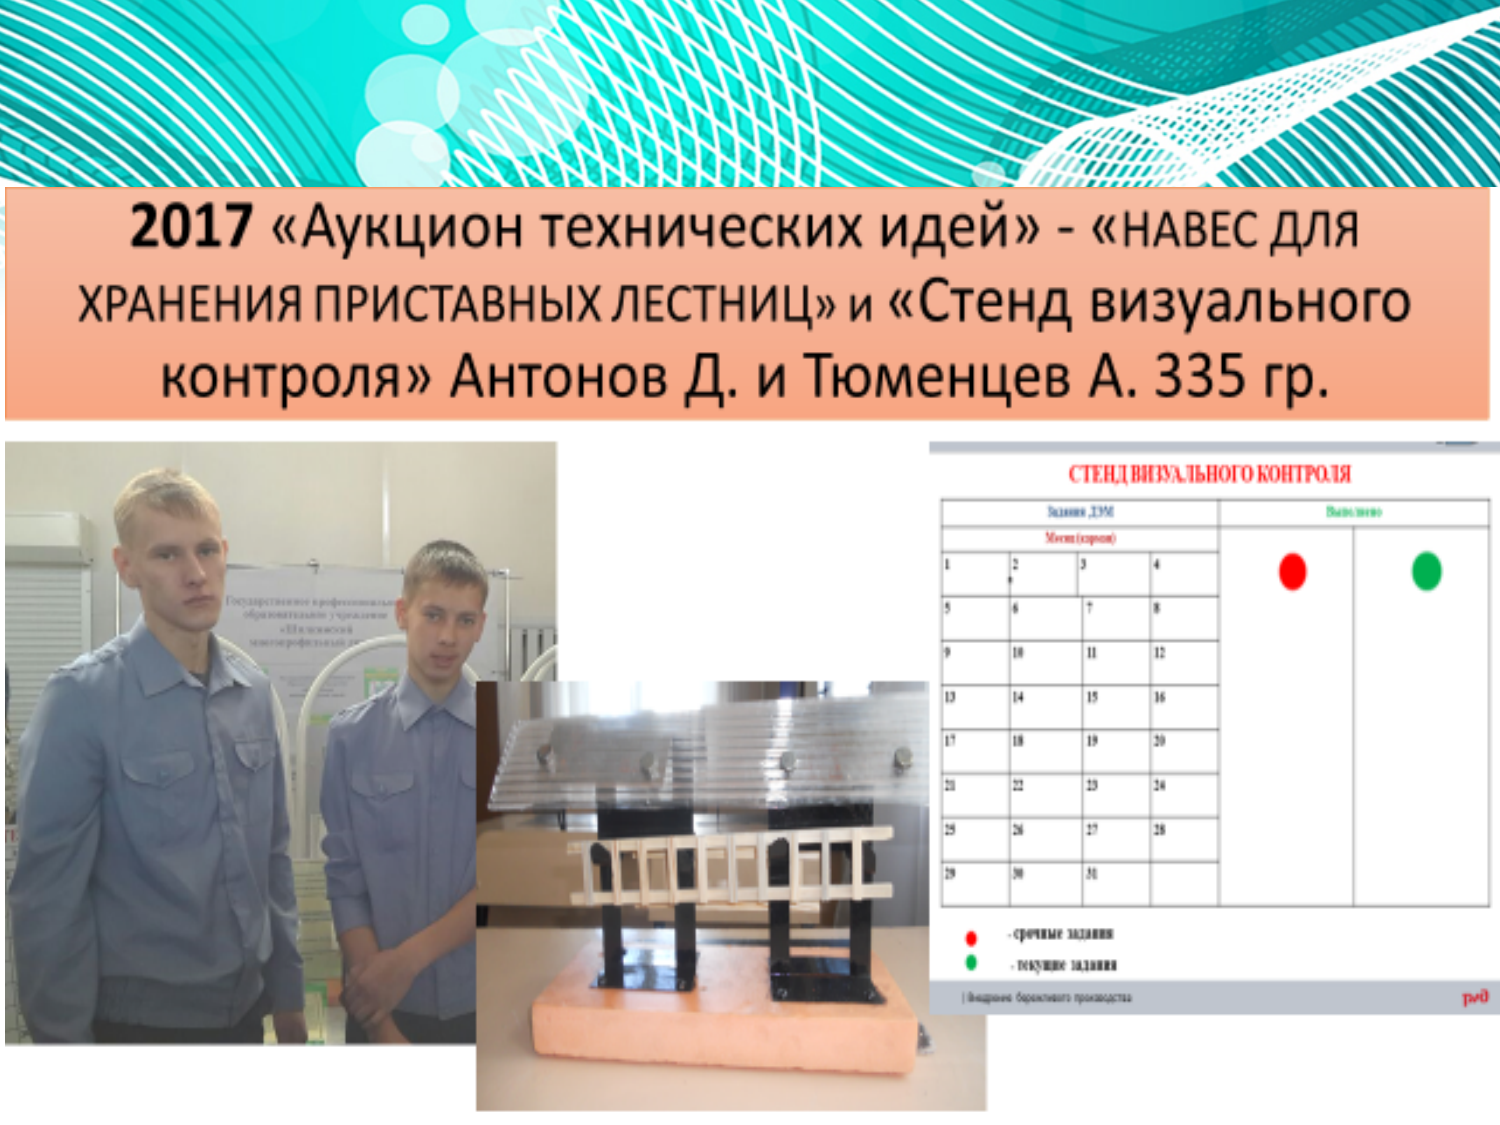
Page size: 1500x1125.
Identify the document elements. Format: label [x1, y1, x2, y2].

list [5, 187, 1500, 1125]
picture [0, 0, 1500, 1125]
